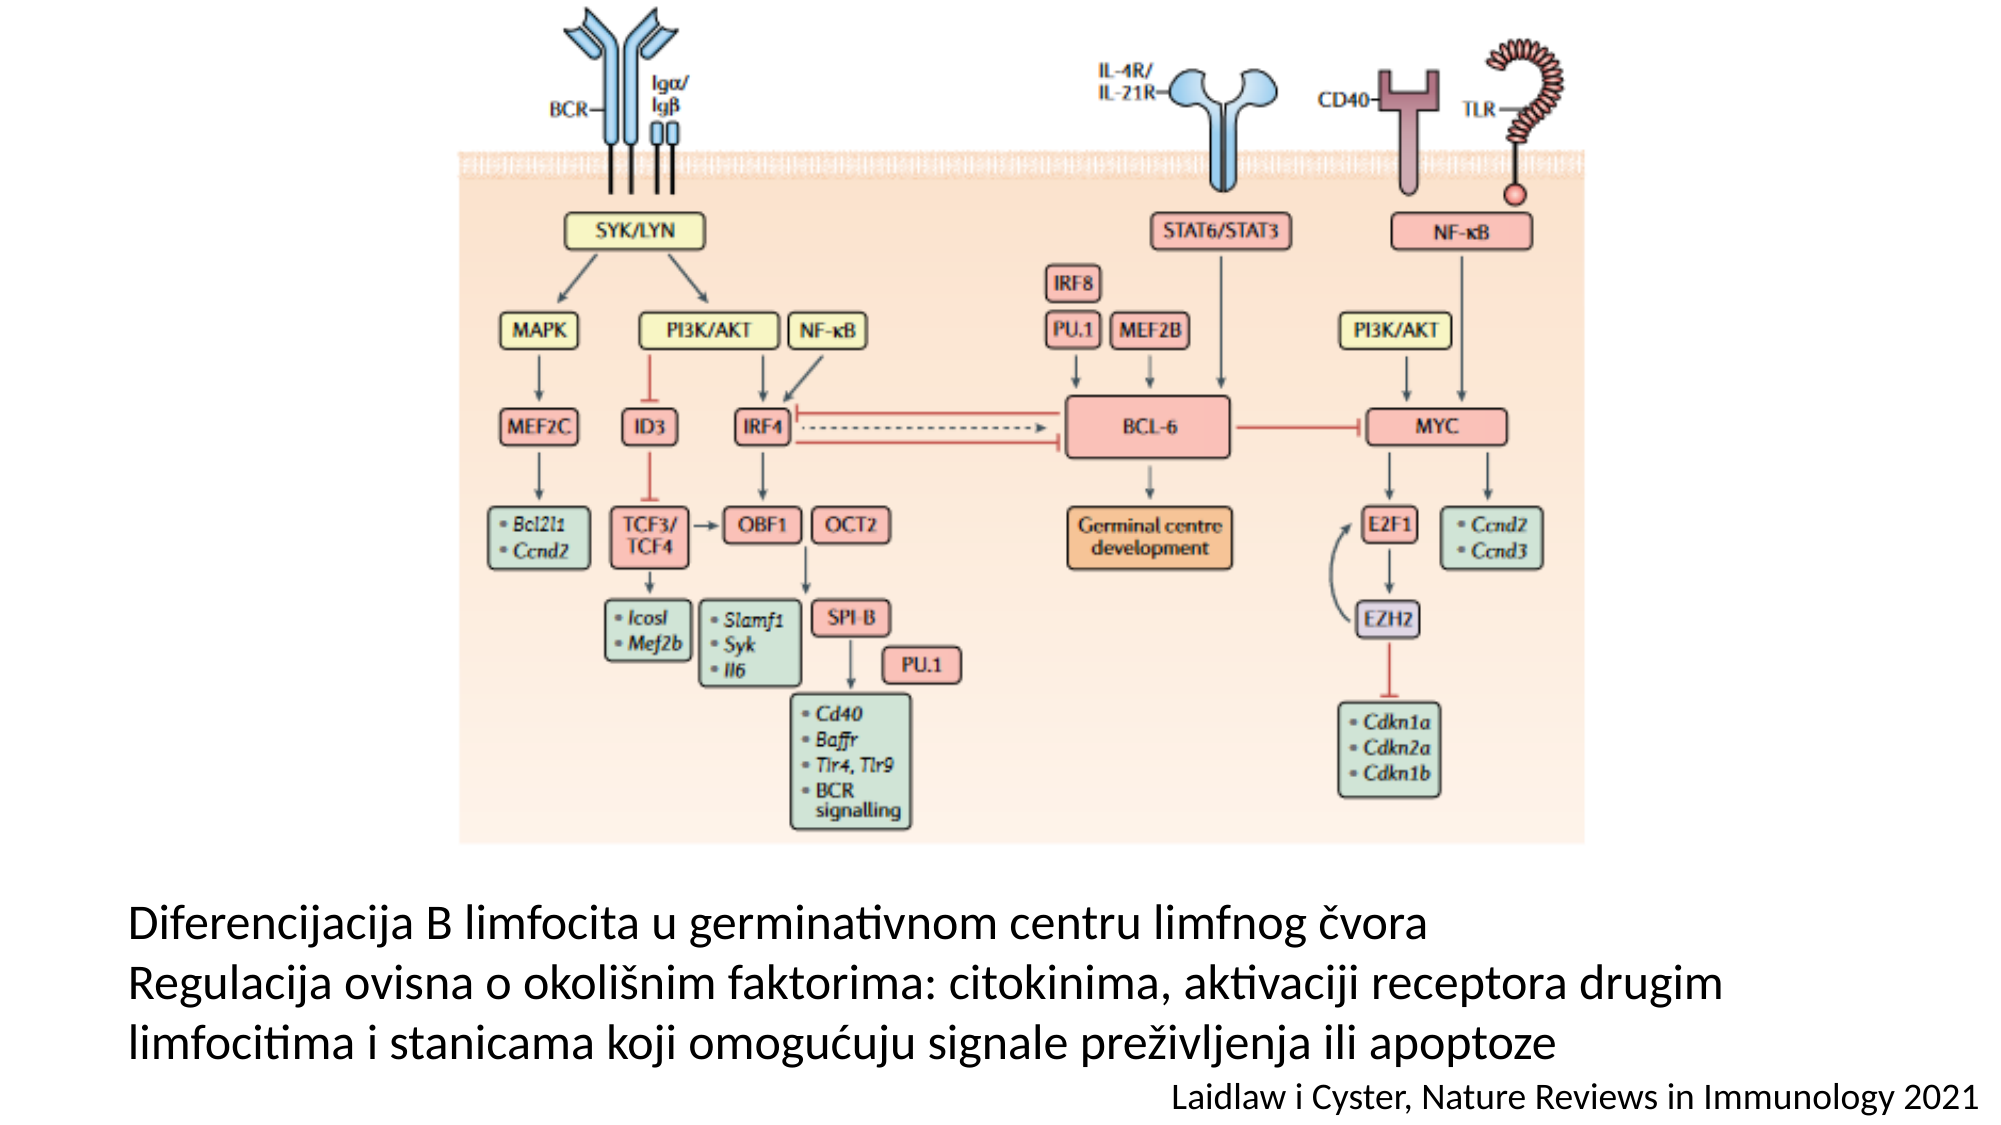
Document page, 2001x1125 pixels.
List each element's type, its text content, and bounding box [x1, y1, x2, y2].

text_box Diferencijacija B limfocita u germinativnom centru limfnog čvora Regulacija ovisna o okolišnim faktorima: citokinima, aktivaciji receptora drugim limfocitima i stanicama koji omogućuju signale preživljenja ili apoptoze [113, 882, 1978, 1123]
picture [349, 0, 1681, 858]
text_box Laidlaw i Cyster, Nature Reviews in Immunology 2021 [1156, 1064, 1996, 1125]
